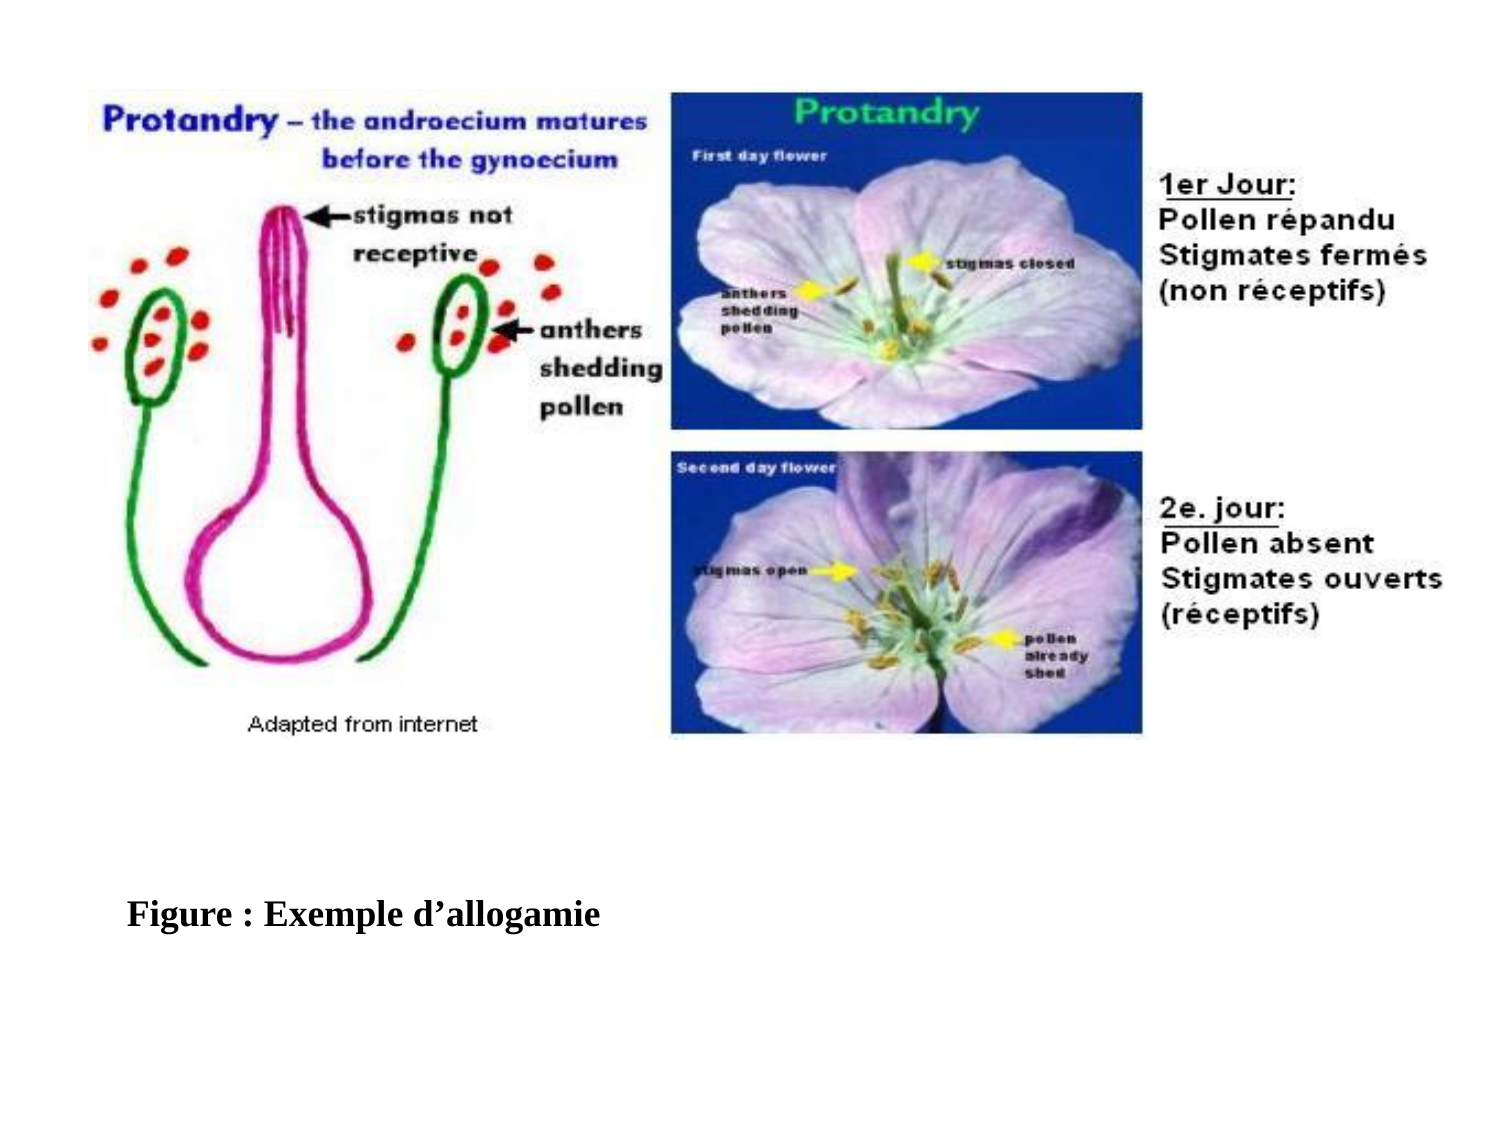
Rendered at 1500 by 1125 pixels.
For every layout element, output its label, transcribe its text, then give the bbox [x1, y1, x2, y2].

text_box Figure : Exemple d’allogamie [112, 881, 1412, 942]
picture [88, 89, 1448, 740]
